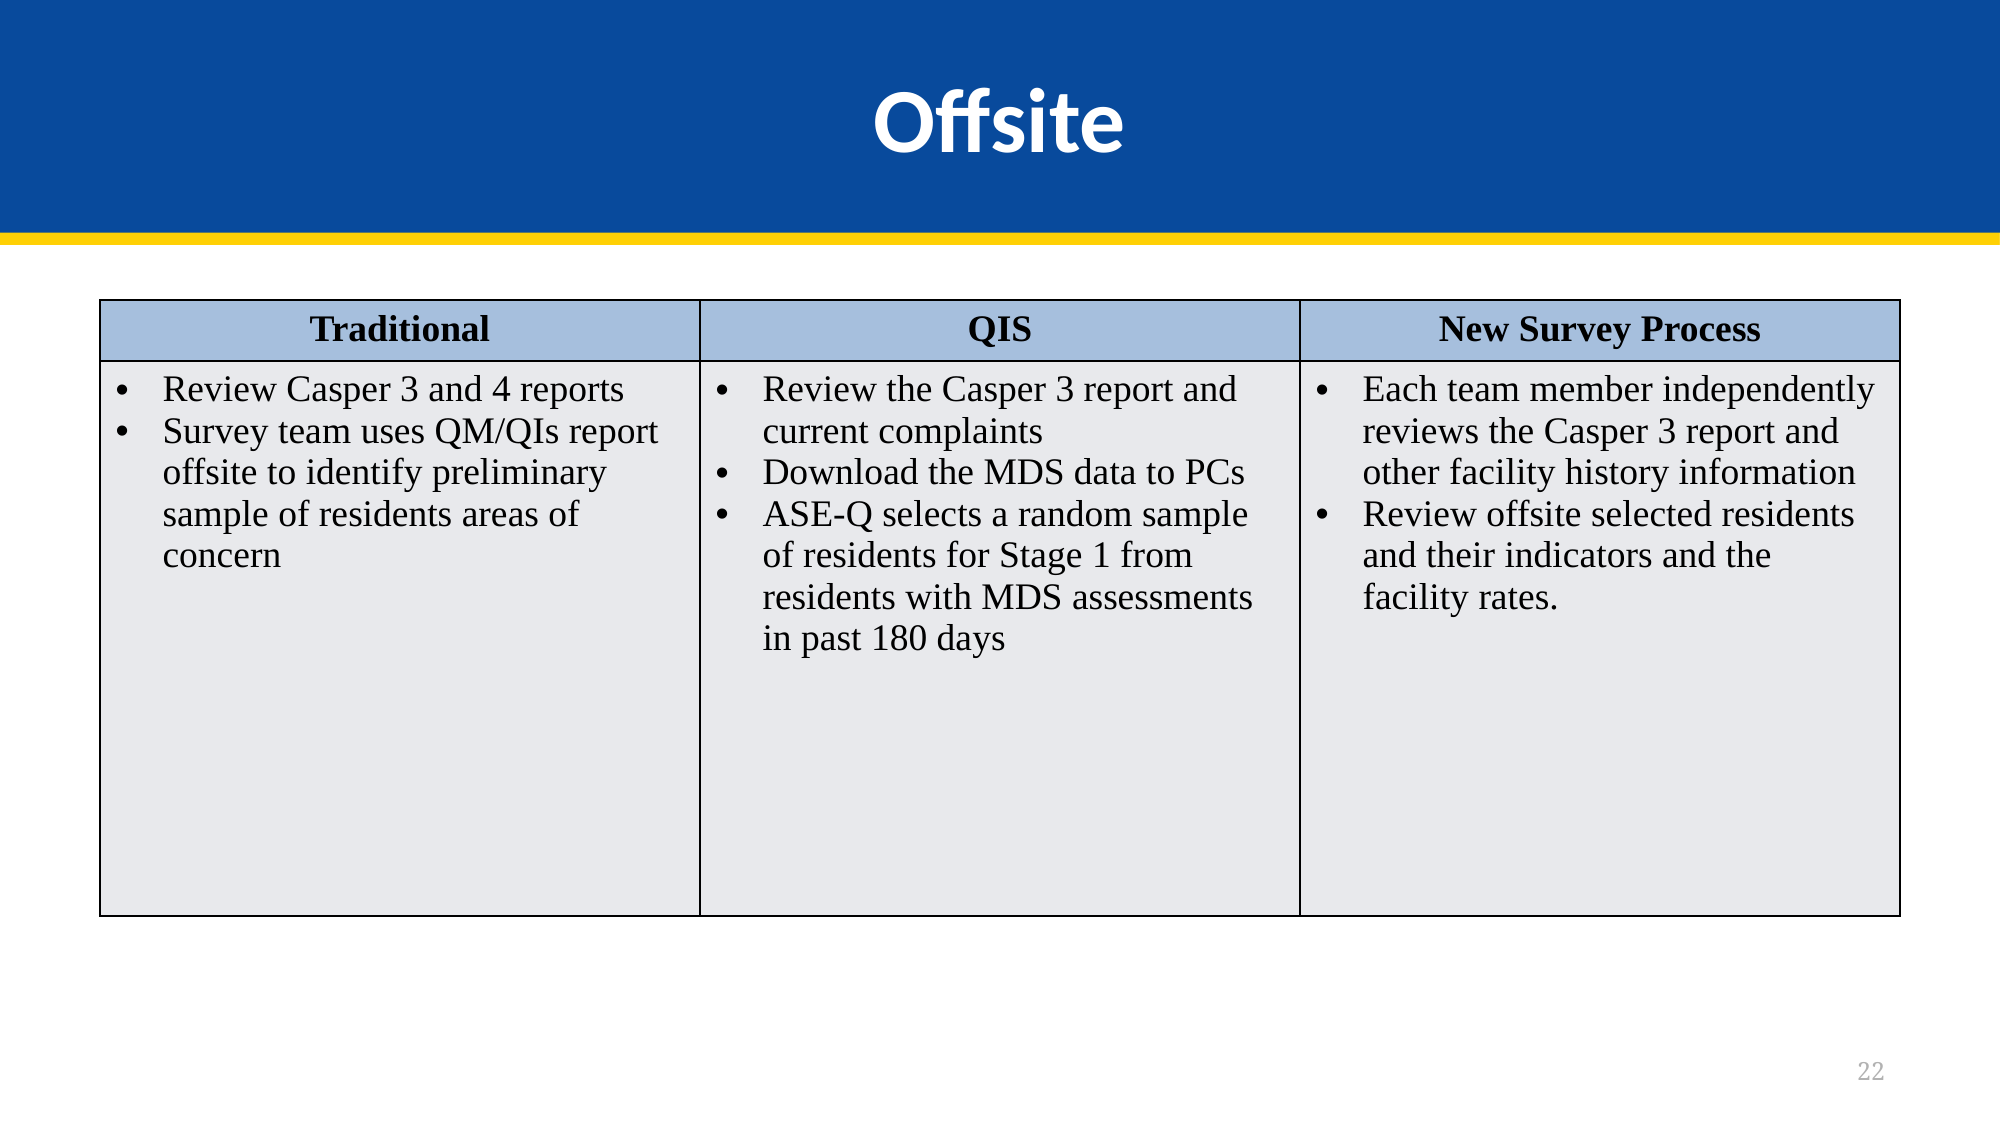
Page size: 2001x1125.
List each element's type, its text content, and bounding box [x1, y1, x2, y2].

table_cell Review the Casper 3 report and current complaints Download the MDS data to PCs ASE-Q selects a random sample of residents for Stage 1 from residents with MDS assessments in past 180 days [701, 362, 1299, 915]
table_header QIS [701, 301, 1299, 360]
table_header New Survey Process [1301, 301, 1899, 360]
table_cell Each team member independently reviews the Casper 3 report and other facility history information Review offsite selected residents and their indicators and the facility rates. [1301, 362, 1899, 915]
table_header Traditional [101, 301, 699, 360]
slide_number 22 [1433, 1042, 1900, 1103]
title Offsite [0, 0, 2000, 233]
table_cell Review Casper 3 and 4 reports Survey team uses QM/QIs report offsite to identify preliminary sample of residents areas of concern [101, 362, 699, 915]
